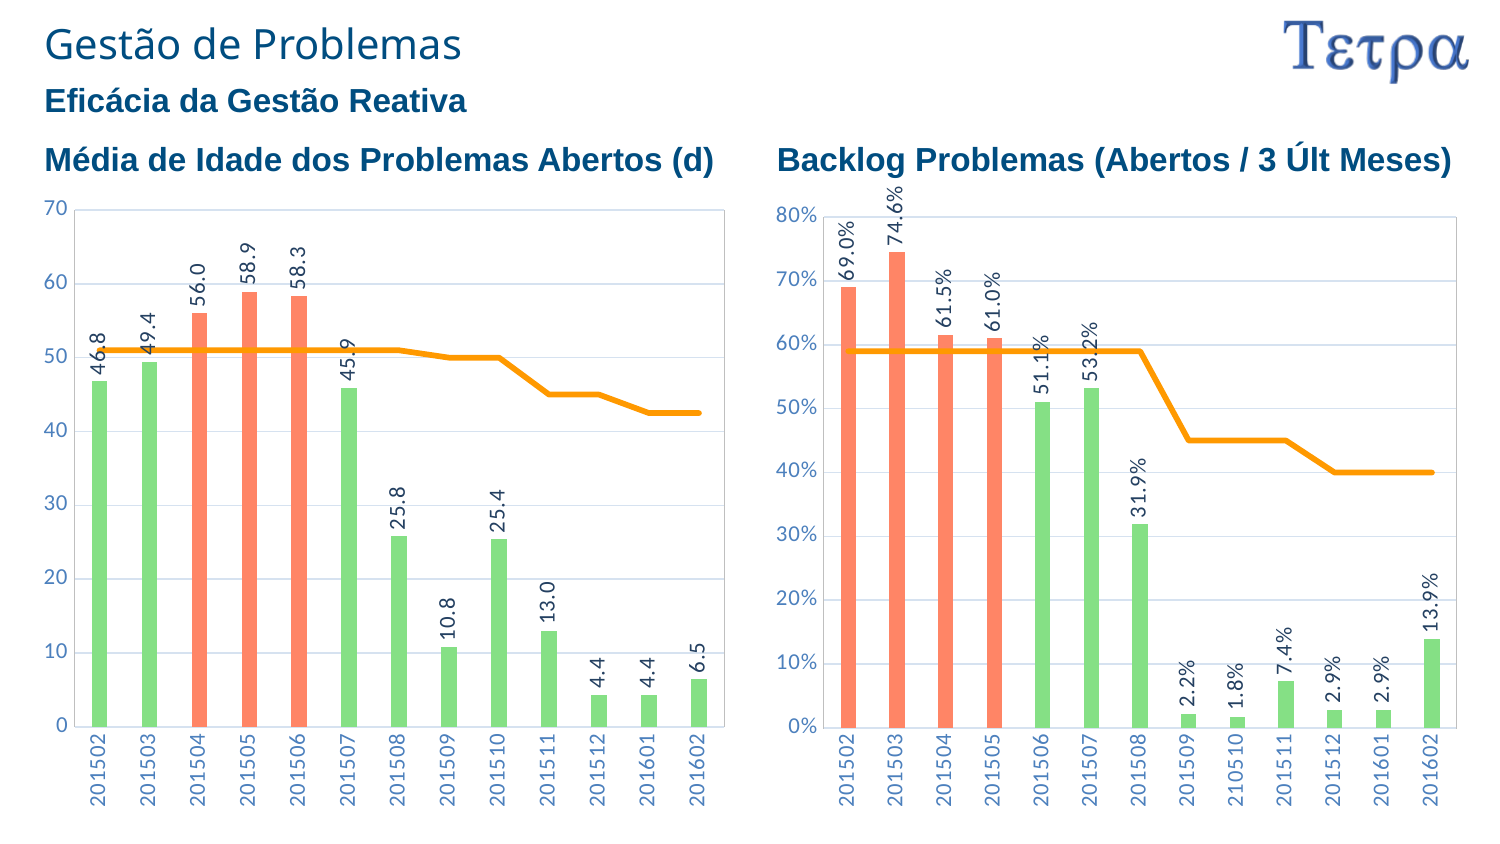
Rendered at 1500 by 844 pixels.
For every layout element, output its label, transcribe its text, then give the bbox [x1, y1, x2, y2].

title Gestão de Problemas [29, 16, 1270, 70]
list Eficácia da Gestão Reativa [29, 79, 1270, 120]
chart [29, 185, 739, 821]
list Backlog Problemas (Abertos / 3 Últ Meses) [761, 138, 1471, 179]
list Média de Idade dos Problemas Abertos (d) [29, 138, 739, 179]
chart [761, 185, 1471, 821]
picture [1281, 17, 1471, 87]
